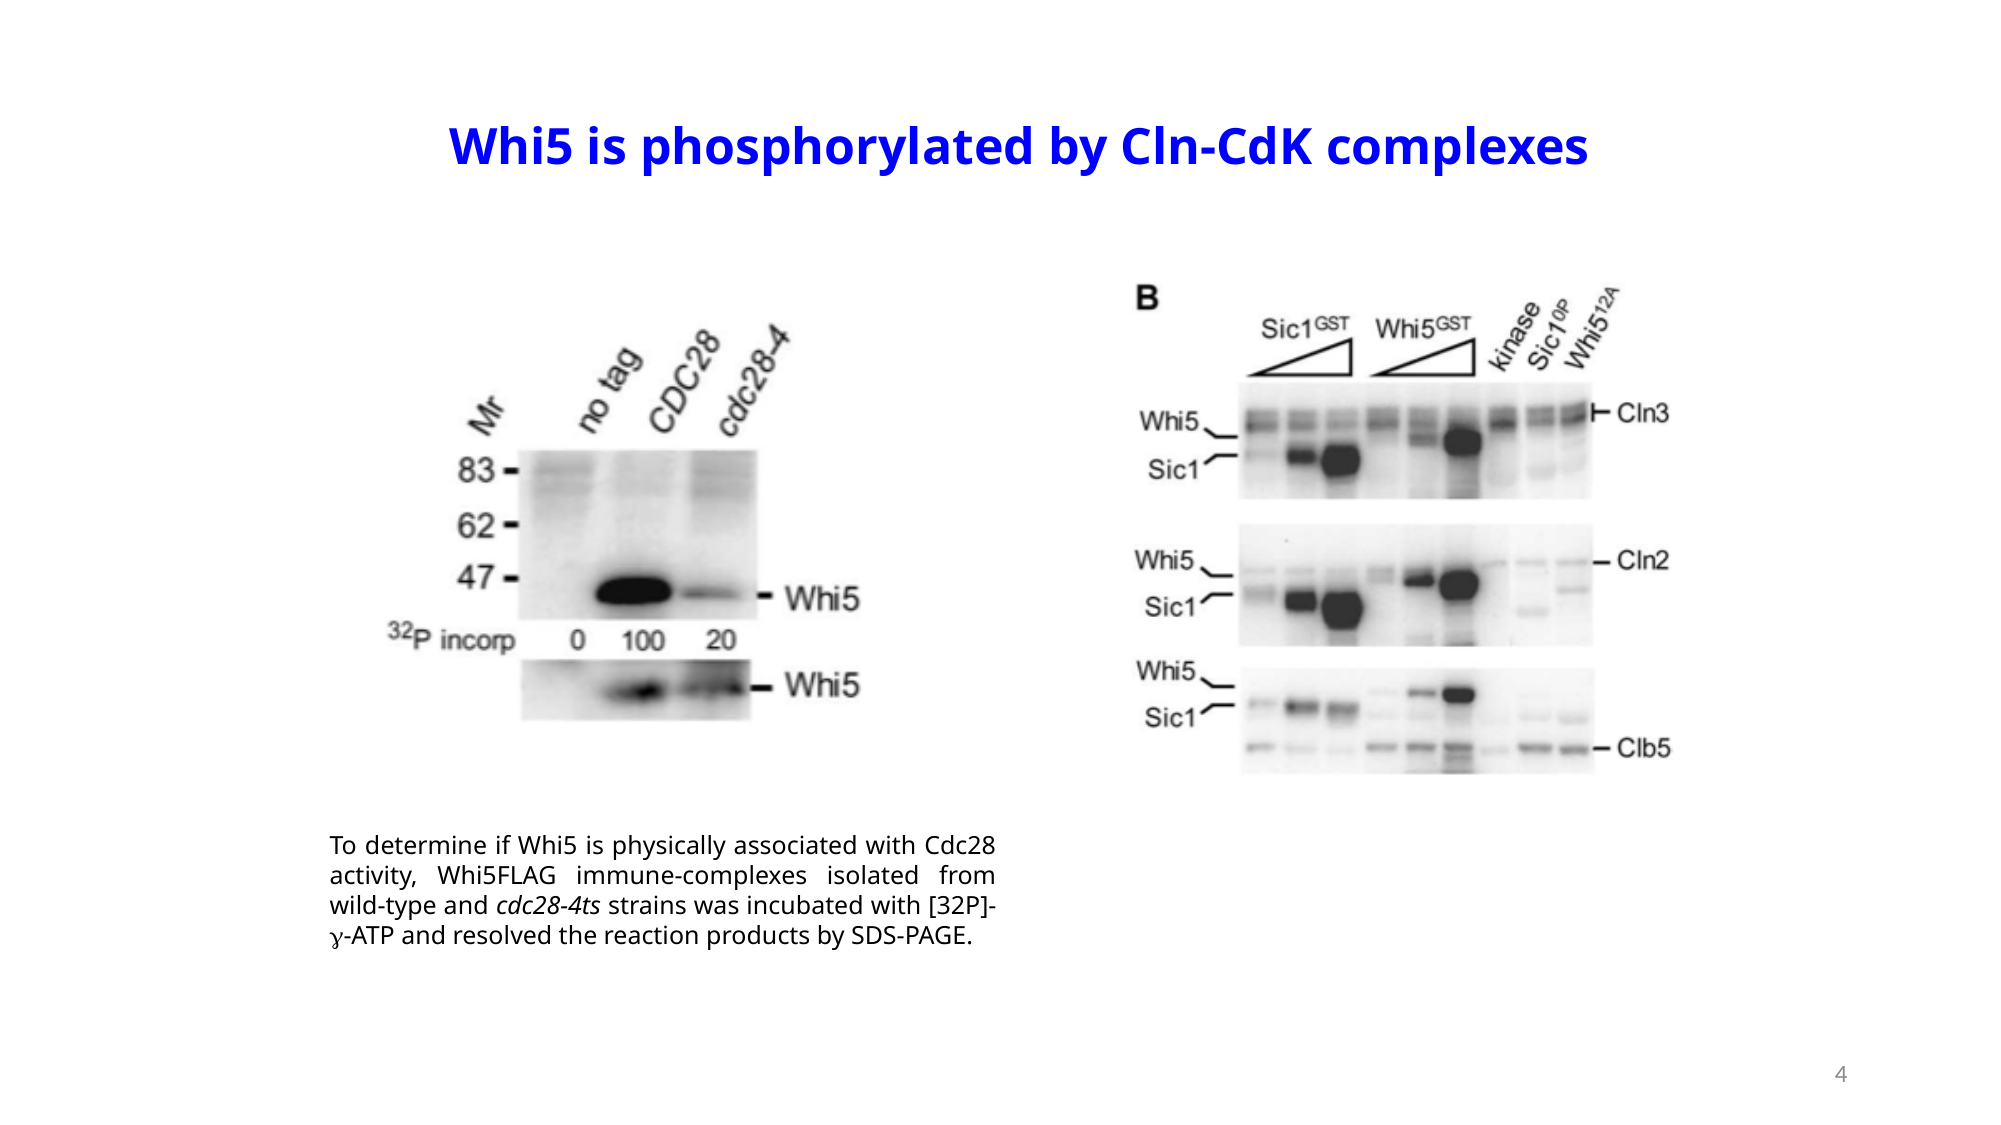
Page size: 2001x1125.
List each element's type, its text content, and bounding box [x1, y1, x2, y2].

title Whi5 is phosphorylated by Cln-CdK complexes [421, 78, 1630, 219]
slide_number 4 [1412, 1042, 1863, 1103]
picture [1118, 278, 1690, 786]
text_box To determine if Whi5 is physically associated with Cdc28 activity, Whi5FLAG immune-complexes isolated from wild-type and cdc28-4ts strains was incubated with [32P]-g-ATP and resolved the reaction products by SDS-PAGE. [314, 822, 1012, 997]
picture [385, 314, 890, 745]
